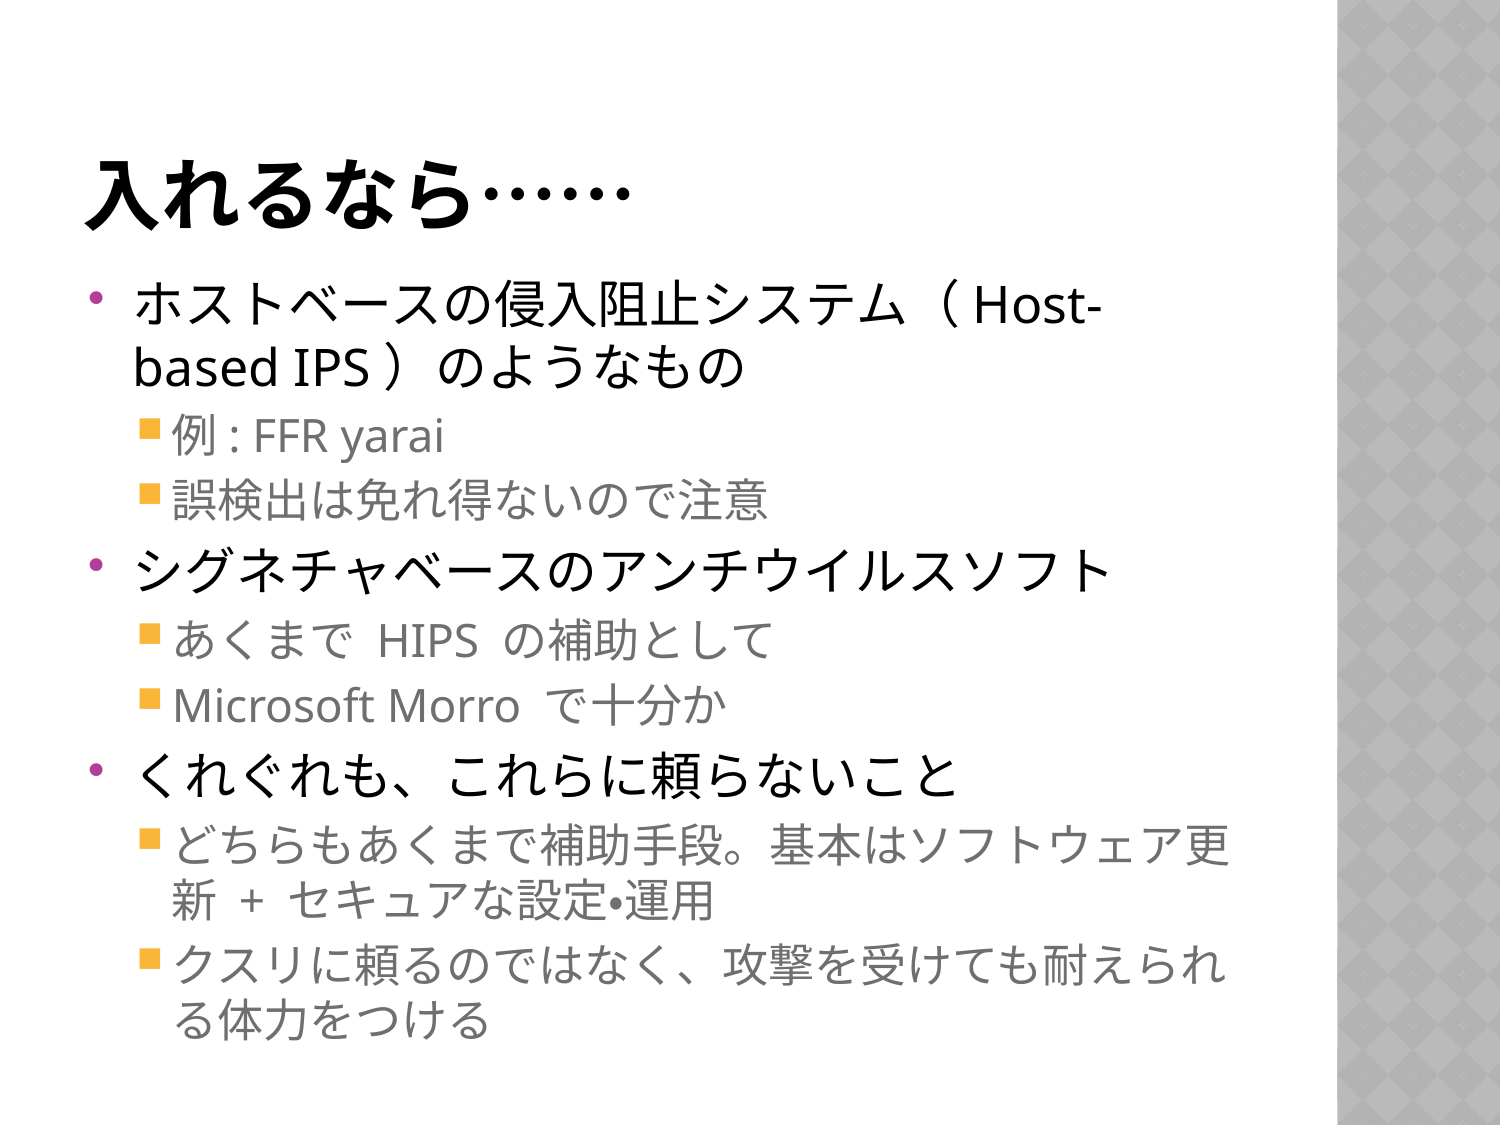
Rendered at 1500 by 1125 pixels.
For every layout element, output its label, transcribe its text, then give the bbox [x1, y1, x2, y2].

title 入れるなら…… [75, 52, 1263, 240]
list ホストベースの侵入阻止システム（Host-based IPS）のようなもの 例: FFR yarai 誤検出は免れ得ないので注意 シグネチャベースのアンチウイルスソフト あくまで HIPS の補助として Microsoft Morro で十分か くれぐれも、これらに頼らないこと どちらもあくまで補助手段。基本はソフトウェア更新 + セキュアな設定・運用 クスリに頼るのではなく、攻撃を受けても耐えられる体力をつける [75, 264, 1263, 1059]
